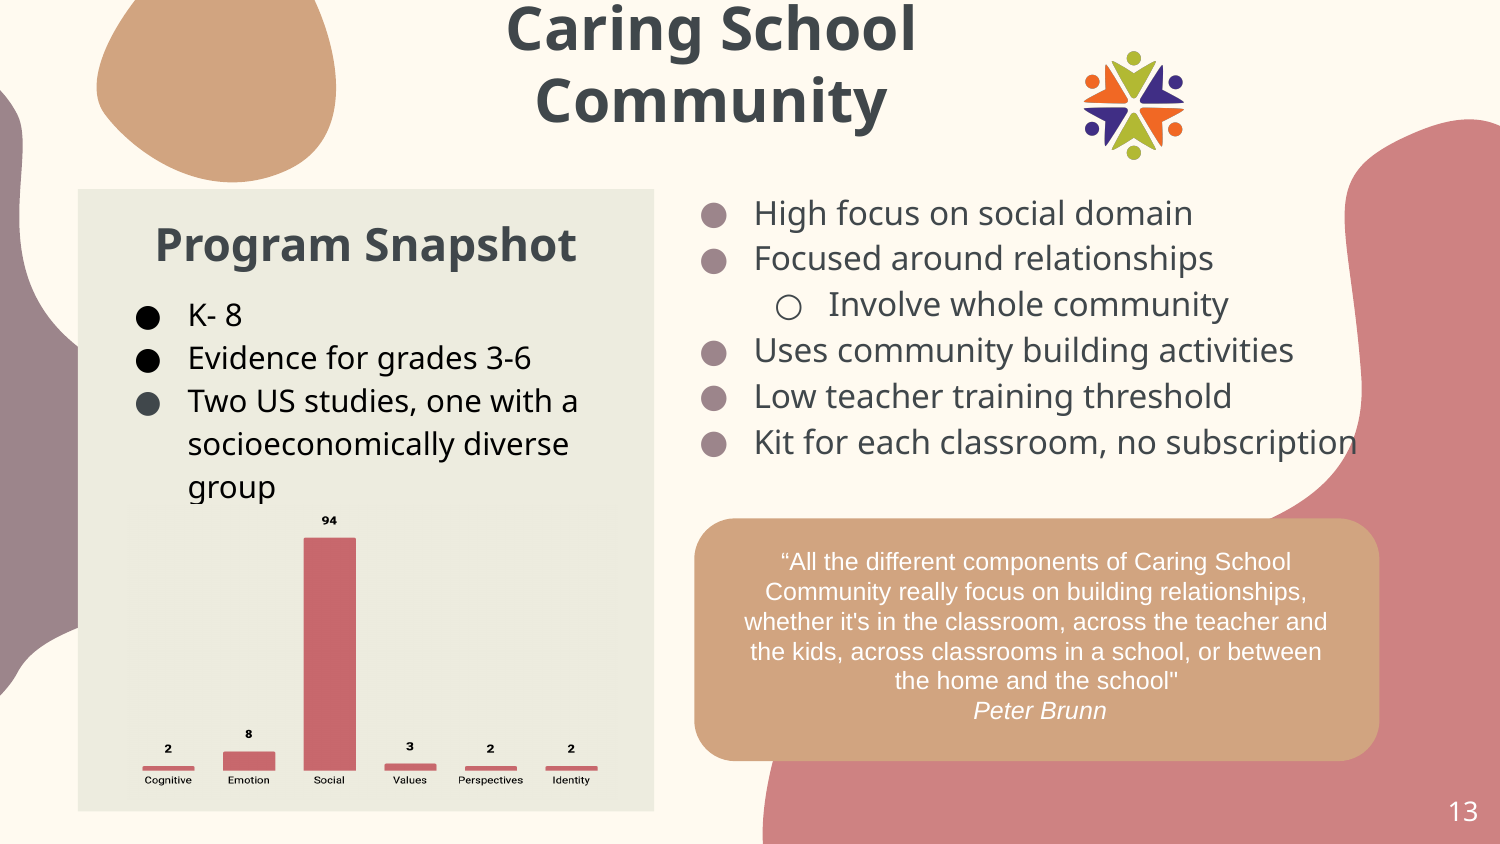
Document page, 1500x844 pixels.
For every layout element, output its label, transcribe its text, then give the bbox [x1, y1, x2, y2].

text_box [77, 189, 655, 812]
text_box “All the different components of Caring School Community really focus on building relationships, whether it's in the classroom, across the teacher and the kids, across classrooms in a school, or between the home and the school" Peter Brunn [727, 570, 1347, 740]
picture [127, 504, 618, 800]
picture [1083, 51, 1185, 160]
title Caring School Community [316, 61, 1078, 150]
text_box Program Snapshot [82, 200, 650, 287]
text_box [695, 548, 1379, 761]
subtitle High focus on social domain Focused around relationships Involve whole community Uses community building activities Low teacher training threshold Kit for each classroom, no subscription [663, 170, 1377, 570]
text_box K- 8 Evidence for grades 3-6 Two US studies, one with a socioeconomically diverse group [97, 274, 635, 537]
slide_number 13 [1403, 779, 1494, 844]
